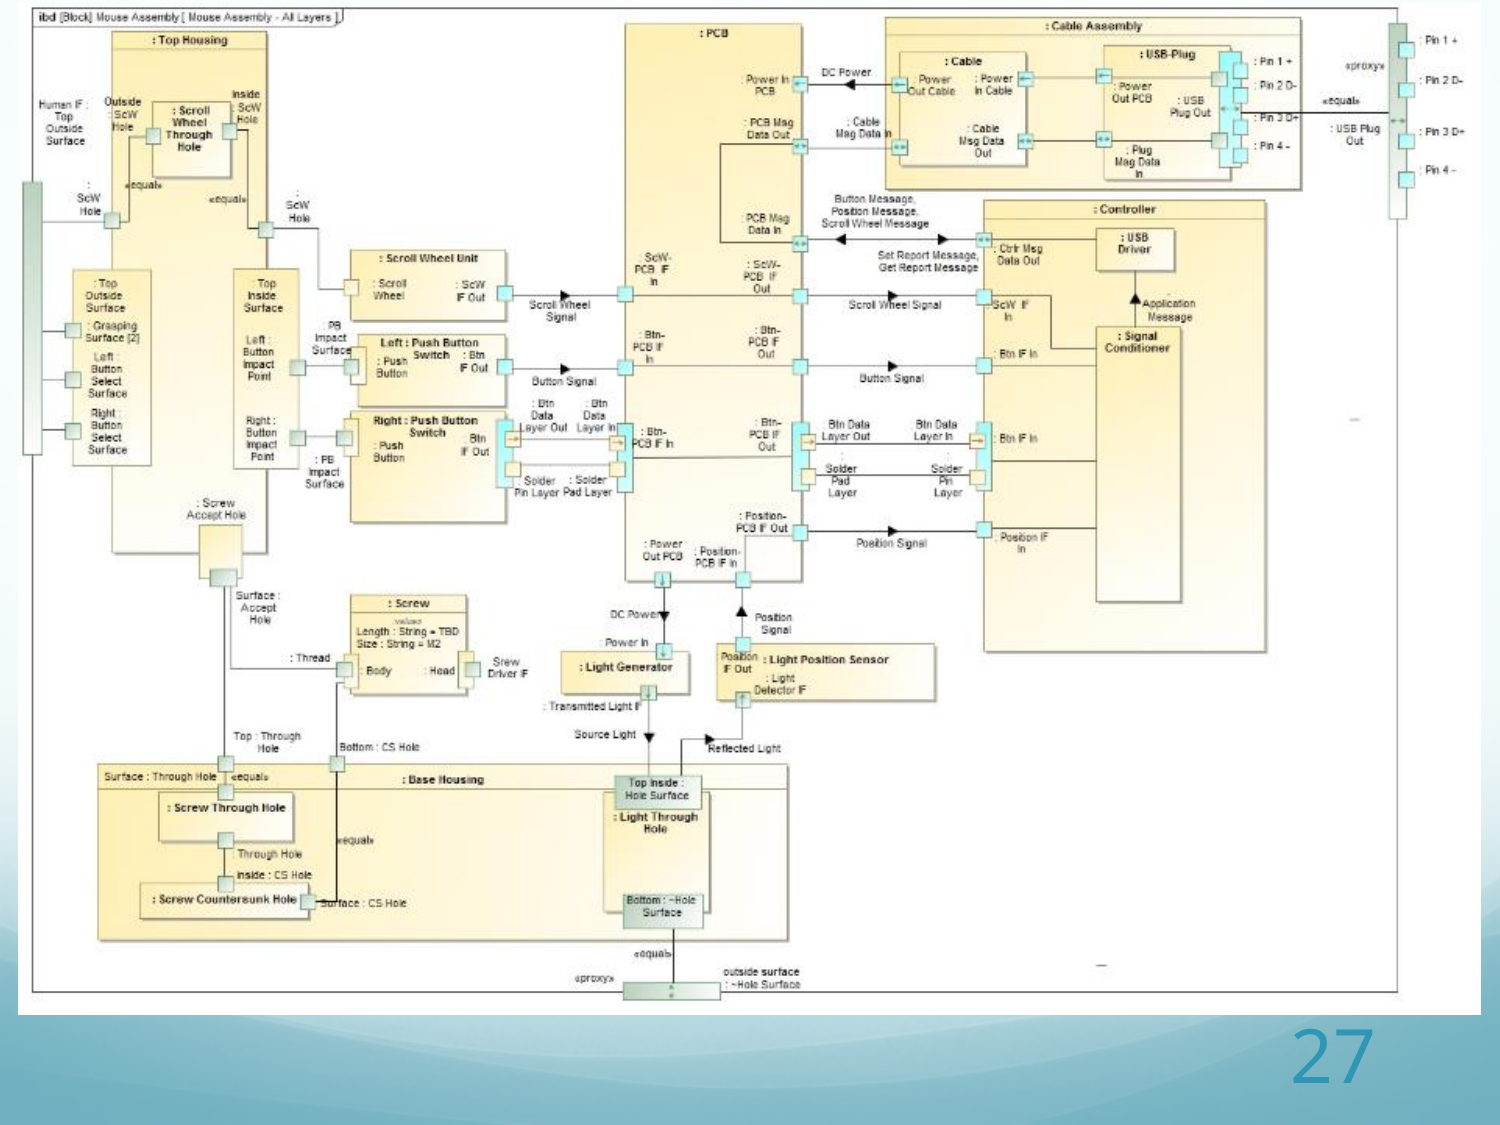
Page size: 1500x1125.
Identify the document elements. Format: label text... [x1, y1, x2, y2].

slide_number 27 [1228, 1035, 1392, 1090]
picture [17, 3, 1482, 1015]
